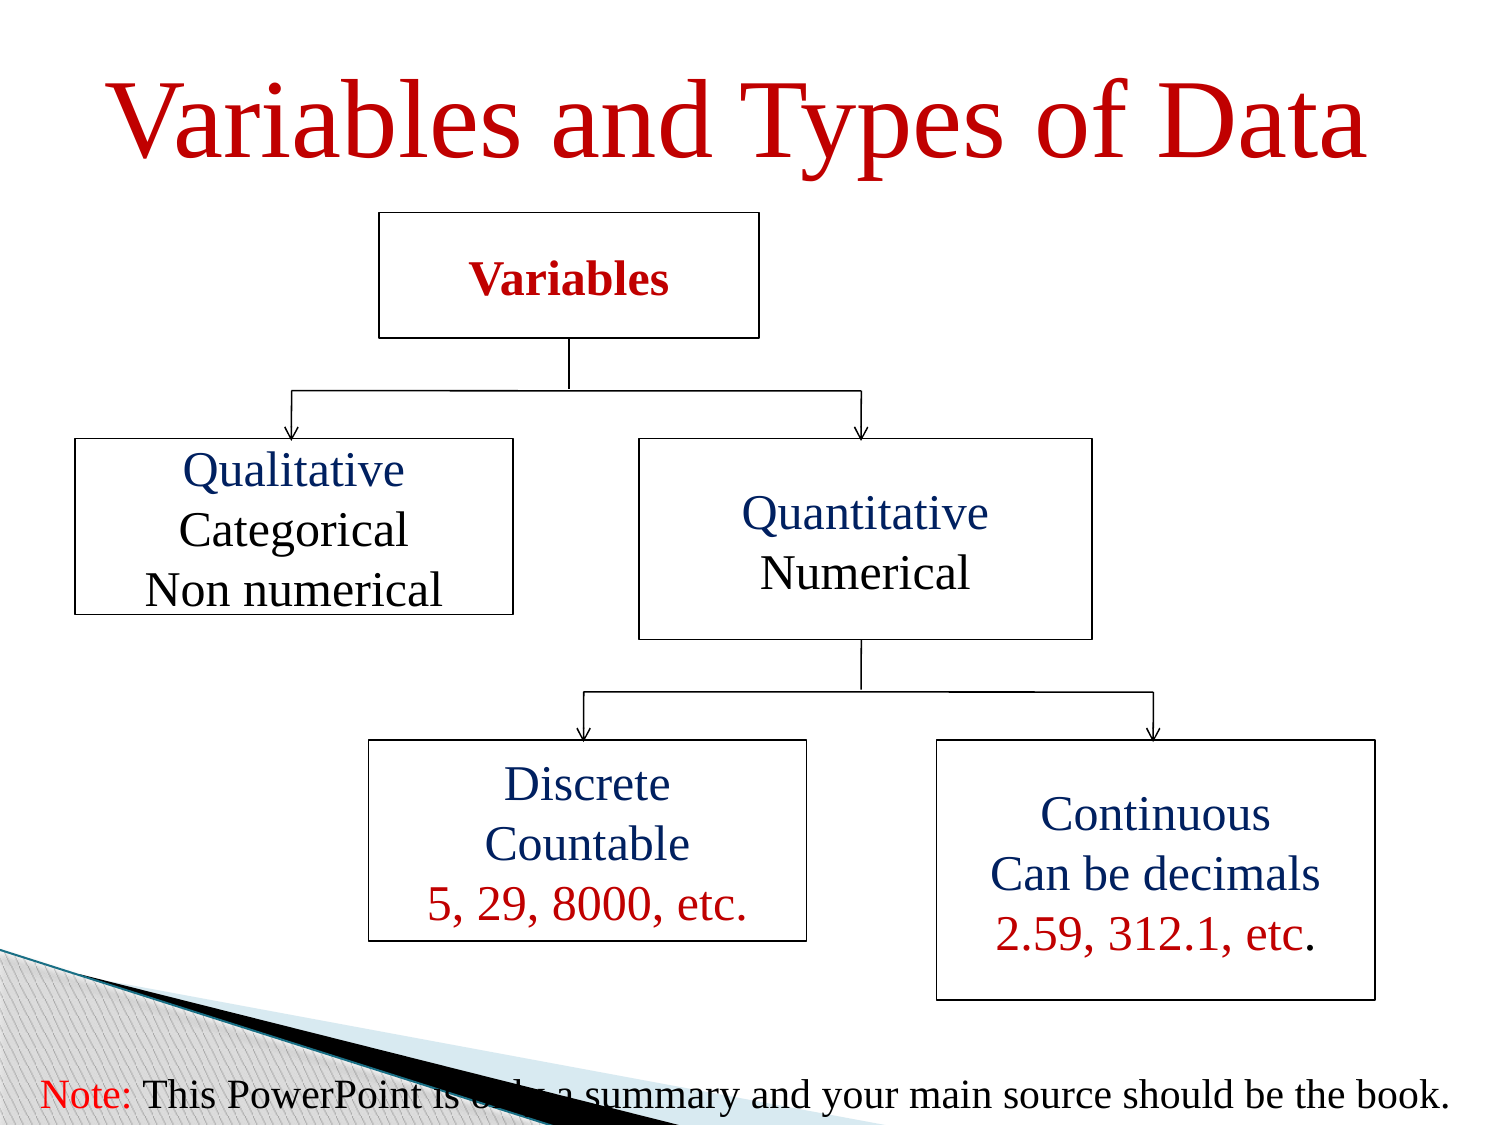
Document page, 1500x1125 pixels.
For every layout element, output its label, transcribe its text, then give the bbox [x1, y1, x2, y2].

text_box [74, 212, 1376, 1001]
text_box Note: This PowerPoint is only a summary and your main source should be the book. [24, 1059, 1488, 1125]
text_box Variables and Types of Data [50, 0, 1425, 188]
